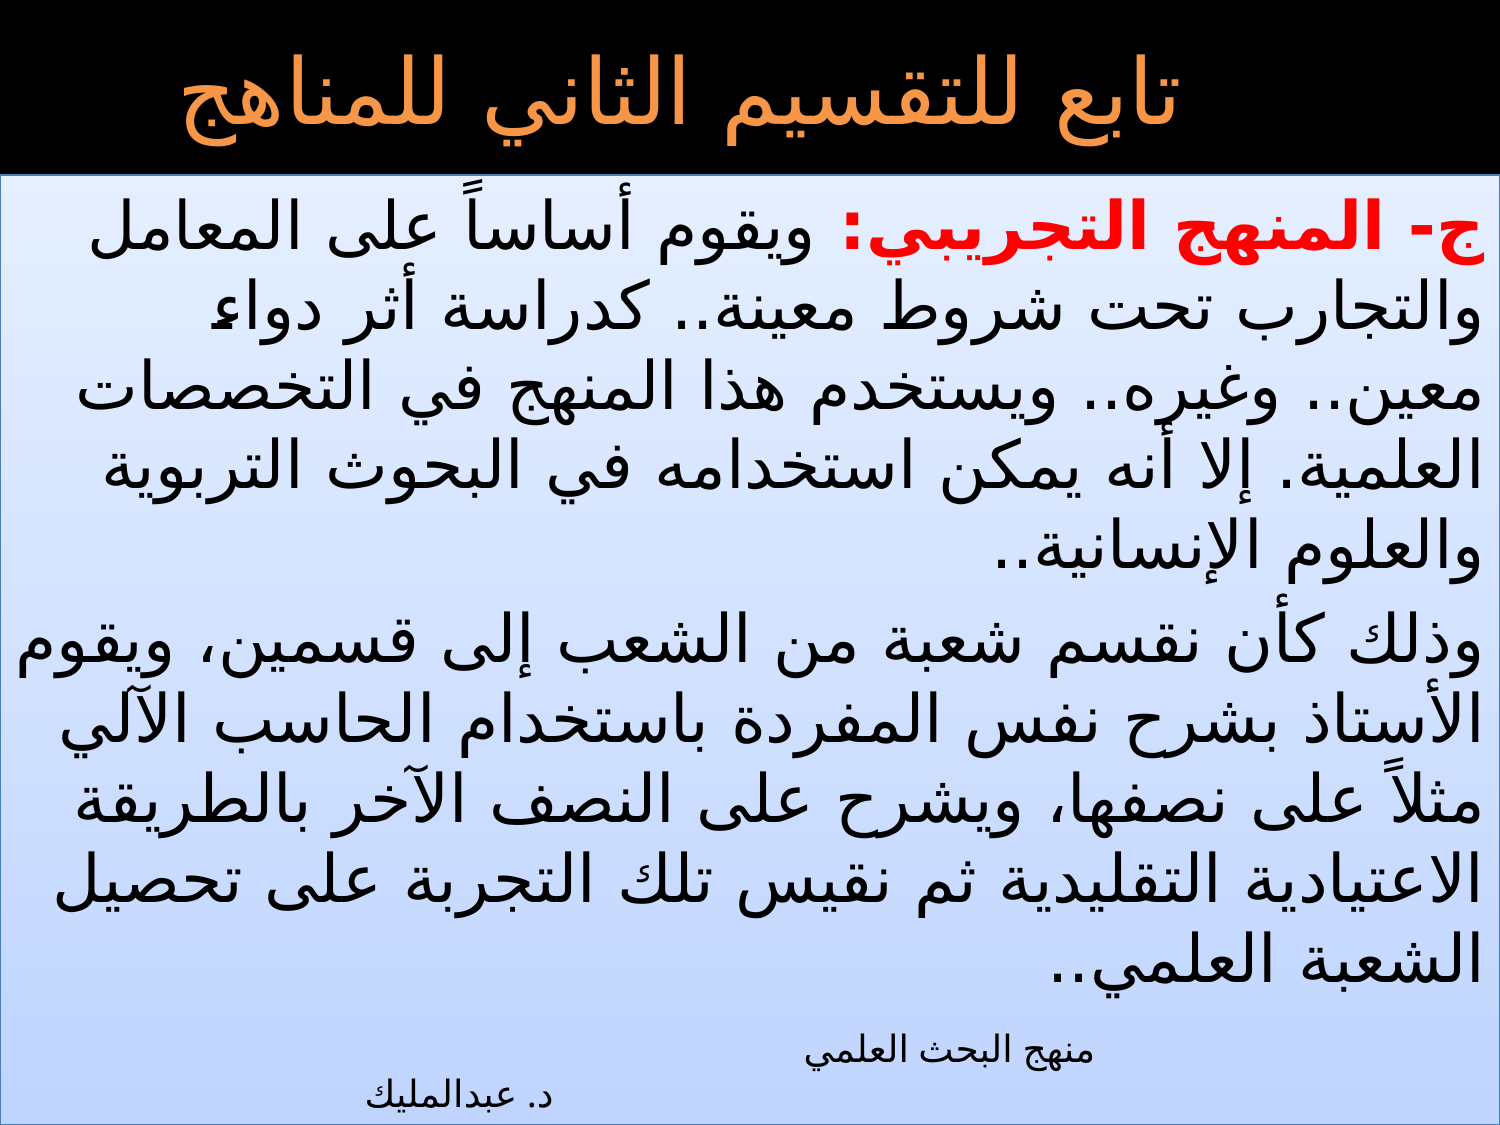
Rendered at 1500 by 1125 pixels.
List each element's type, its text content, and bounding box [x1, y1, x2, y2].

list ج- المنهج التجريبي: ويقوم أساساً على المعامل والتجارب تحت شروط معينة.. كدراسة أثر دواء معين.. وغيره.. ويستخدم هذا المنهج في التخصصات العلمية. إلا أنه يمكن استخدامه في البحوث التربوية والعلوم الإنسانية.. وذلك كأن نقسم شعبة من الشعب إلى قسمين، ويقوم الأستاذ بشرح نفس المفردة باستخدام الحاسب الآلي مثلاً على نصفها، ويشرح على النصف الآخر بالطريقة الاعتيادية التقليدية ثم نقيس تلك التجربة على تحصيل الشعبة العلمي.. [0, 174, 1500, 1125]
footer منهج البحث العلمي د. عبدالمليك [350, 1017, 1113, 1081]
title تابع للتقسيم الثاني للمناهج [0, 0, 1500, 174]
